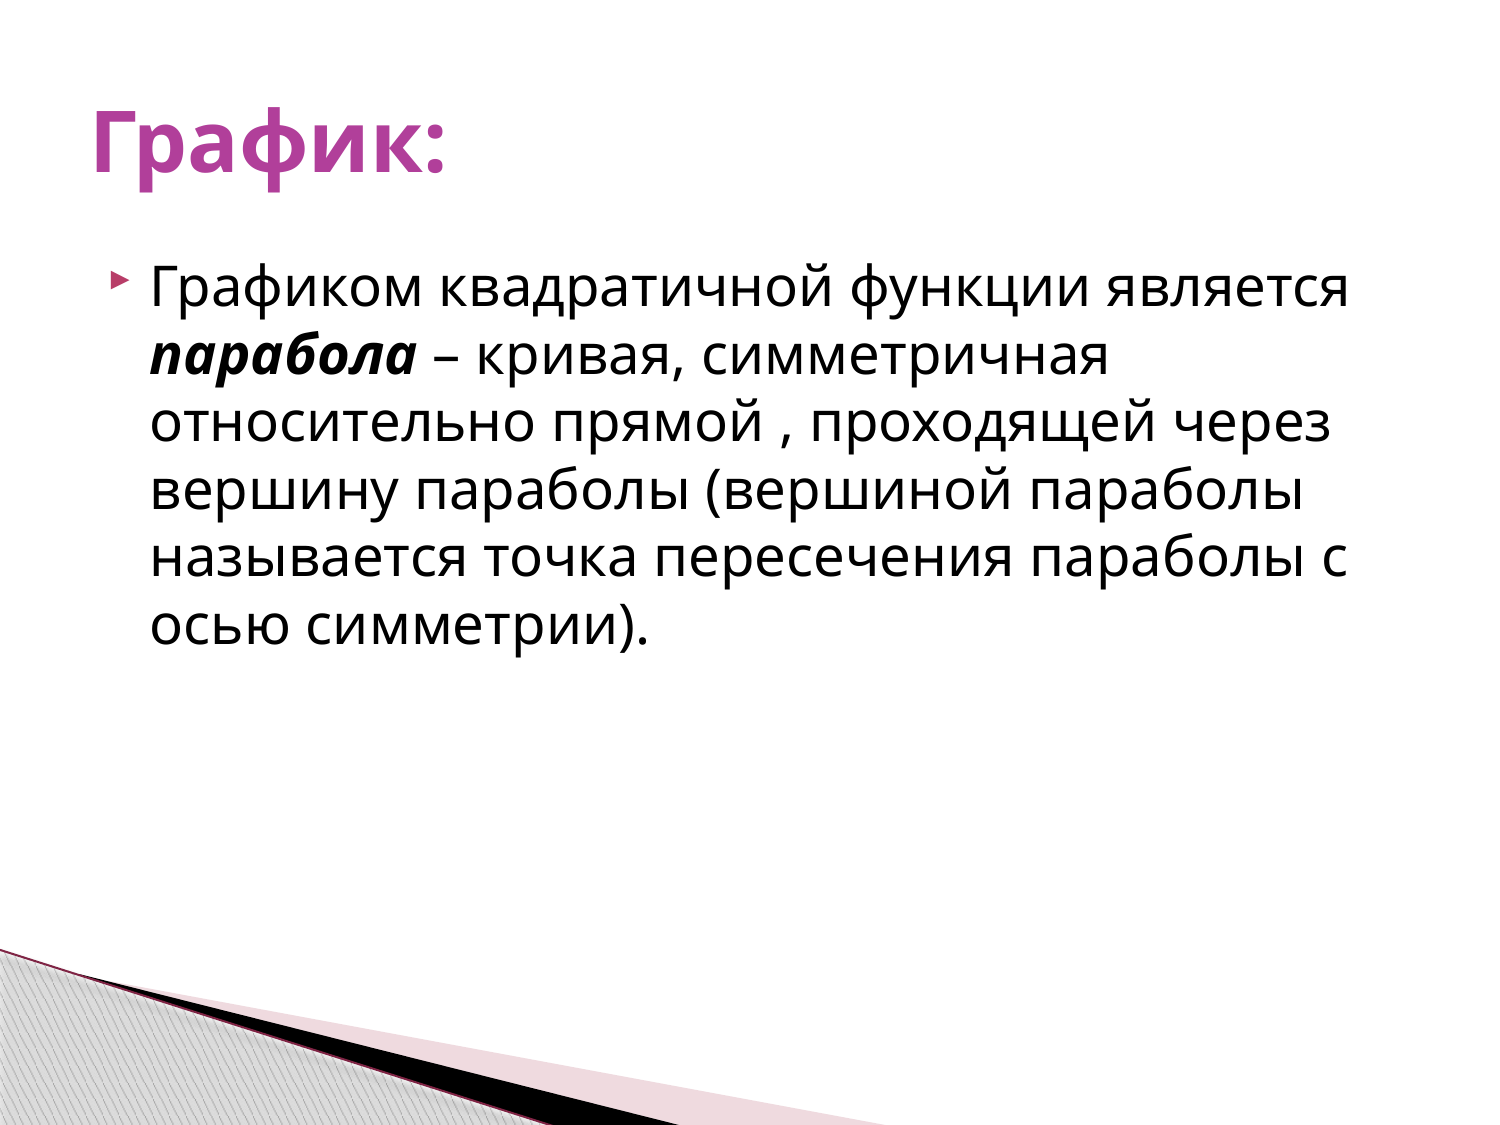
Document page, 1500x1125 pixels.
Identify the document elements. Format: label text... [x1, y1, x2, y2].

list Графиком квадратичной функции является парабола – кривая, симметричная относительно прямой , проходящей через вершину параболы (вершиной параболы называется точка пересечения параболы с осью симметрии). [75, 243, 1425, 986]
title График: [75, 45, 1425, 233]
